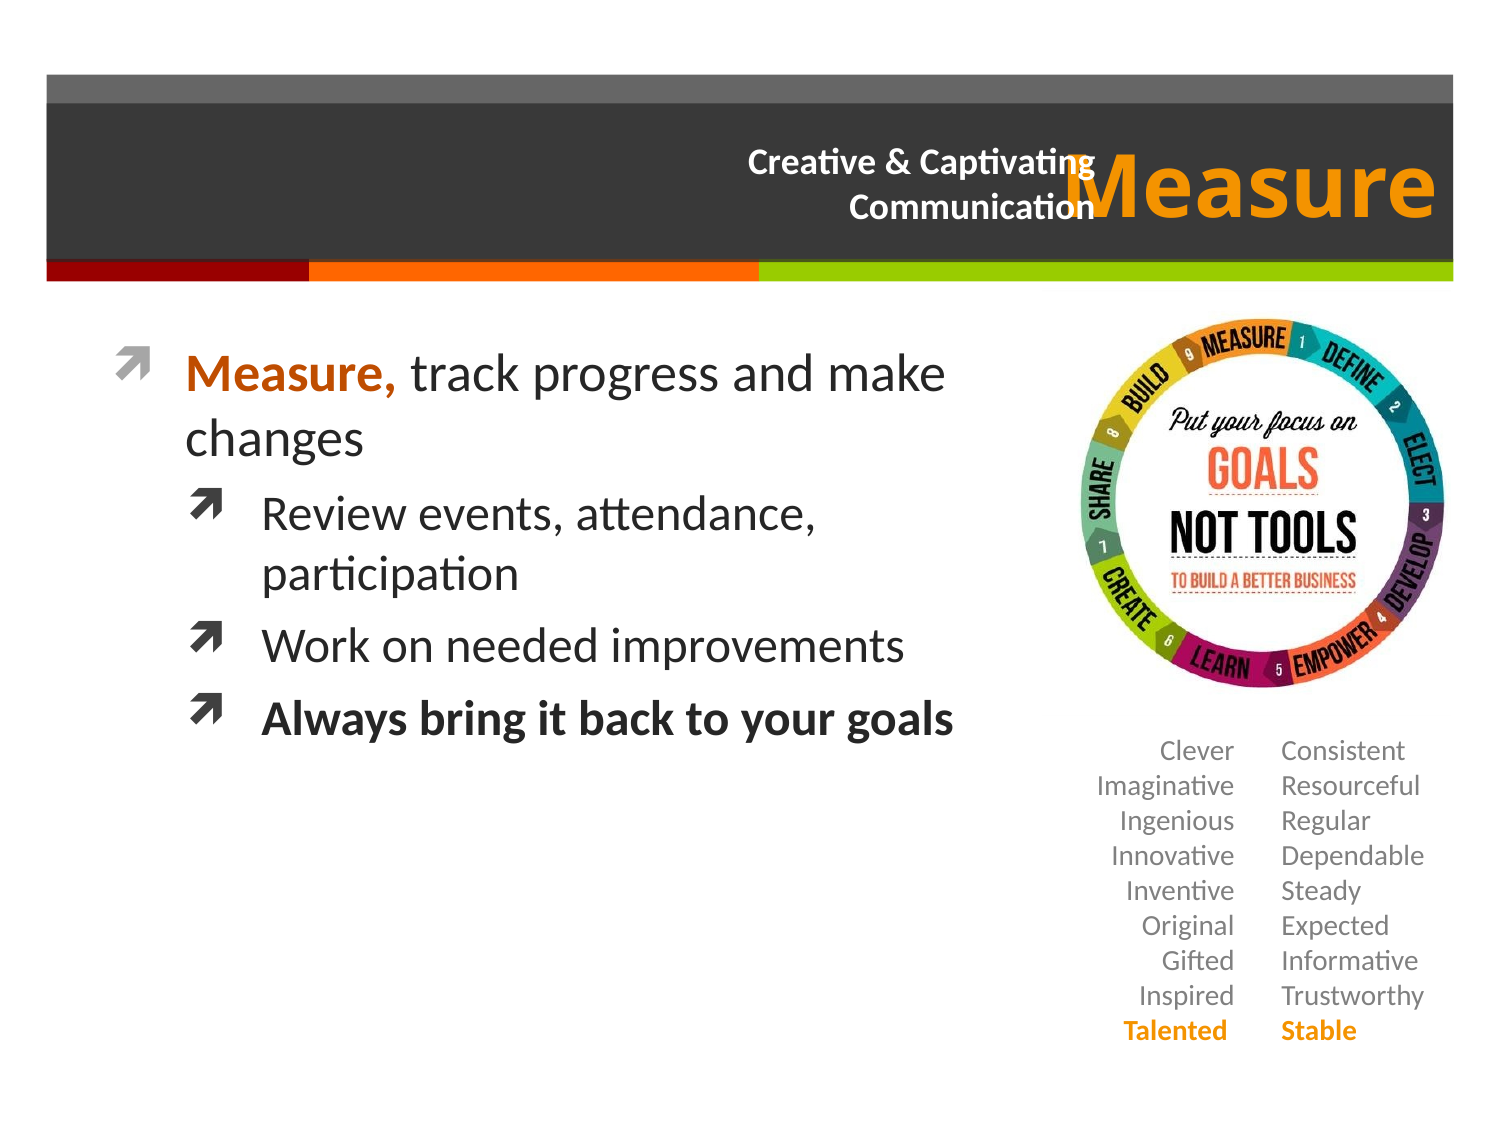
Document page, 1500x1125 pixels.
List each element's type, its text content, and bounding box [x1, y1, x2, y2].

text_box Creative & Captivating Communication [701, 129, 1111, 235]
text_box Clever Imaginative Ingenious Innovative Inventive Original Gifted Inspired Talented [1039, 738, 1250, 1054]
text_box Consistent Resourceful Regular Dependable Steady Expected Informative Trustworthy Stable [1266, 723, 1474, 1089]
text_box Measure, track progress and make changes Review events, attendance, participation Work on needed improvements Always bring it back to your goals [96, 329, 1083, 1077]
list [991, 281, 1452, 725]
title Measure [46, 103, 1454, 263]
